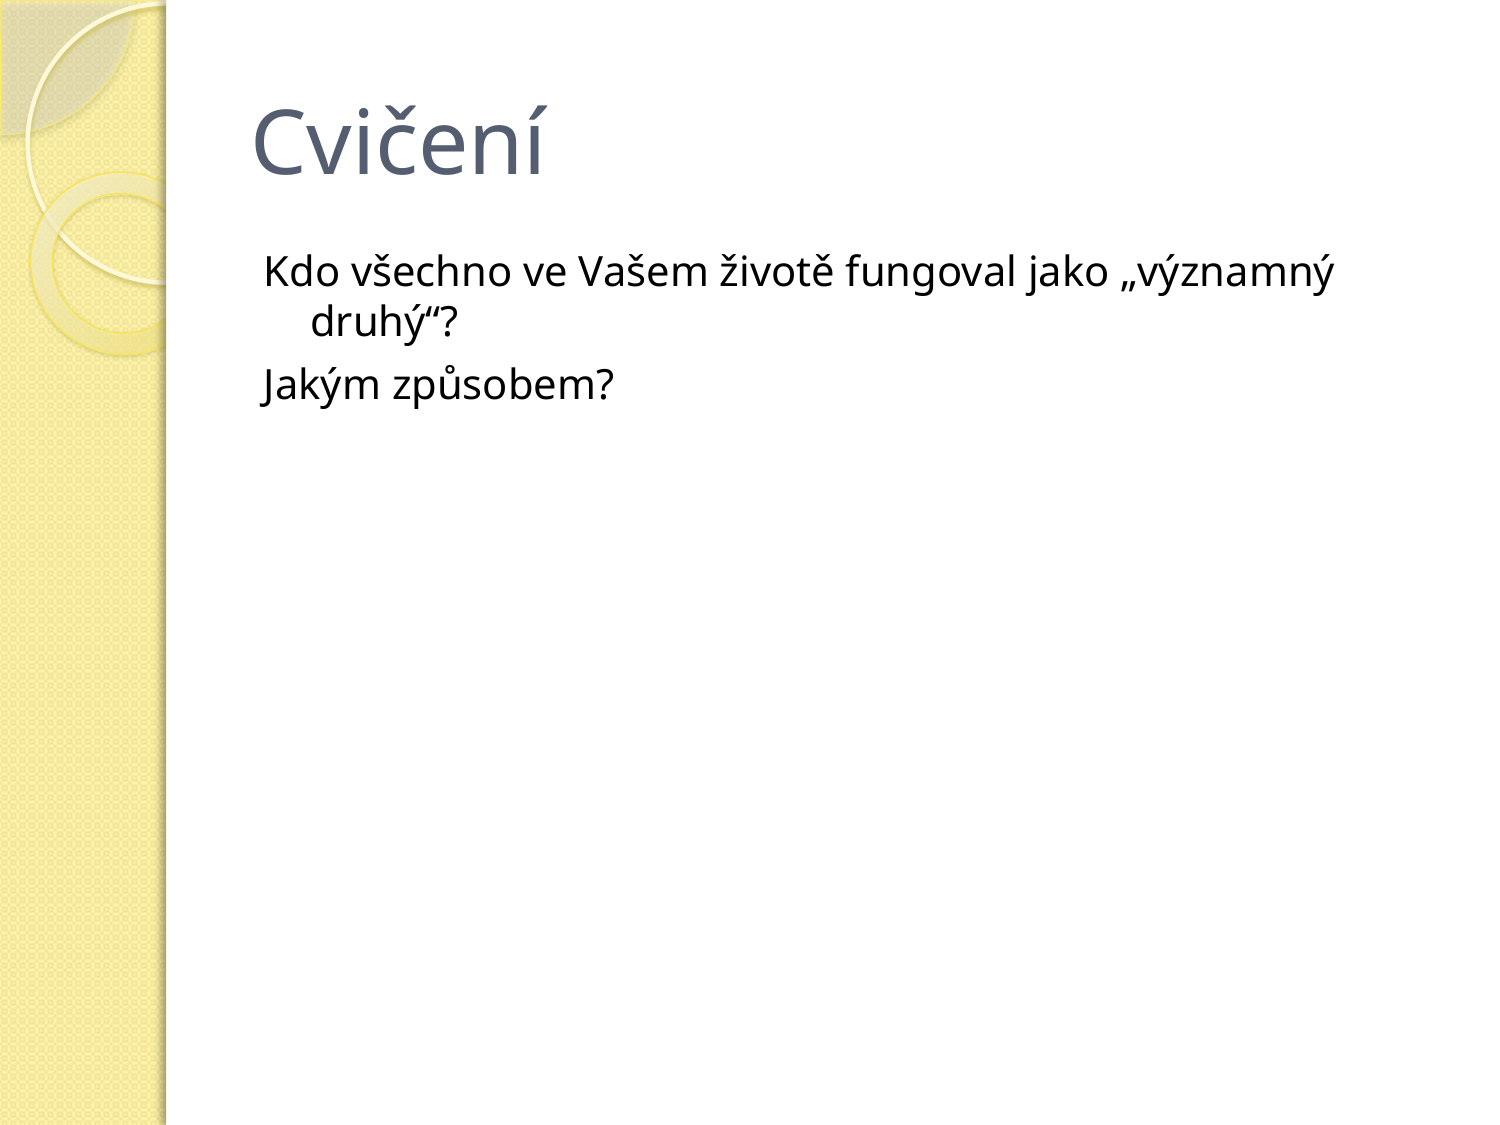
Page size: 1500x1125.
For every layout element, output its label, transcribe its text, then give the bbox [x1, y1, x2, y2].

list Kdo všechno ve Vašem životě fungoval jako „významný druhý“? Jakým způsobem? [235, 237, 1466, 1025]
title Cvičení [235, 45, 1466, 233]
